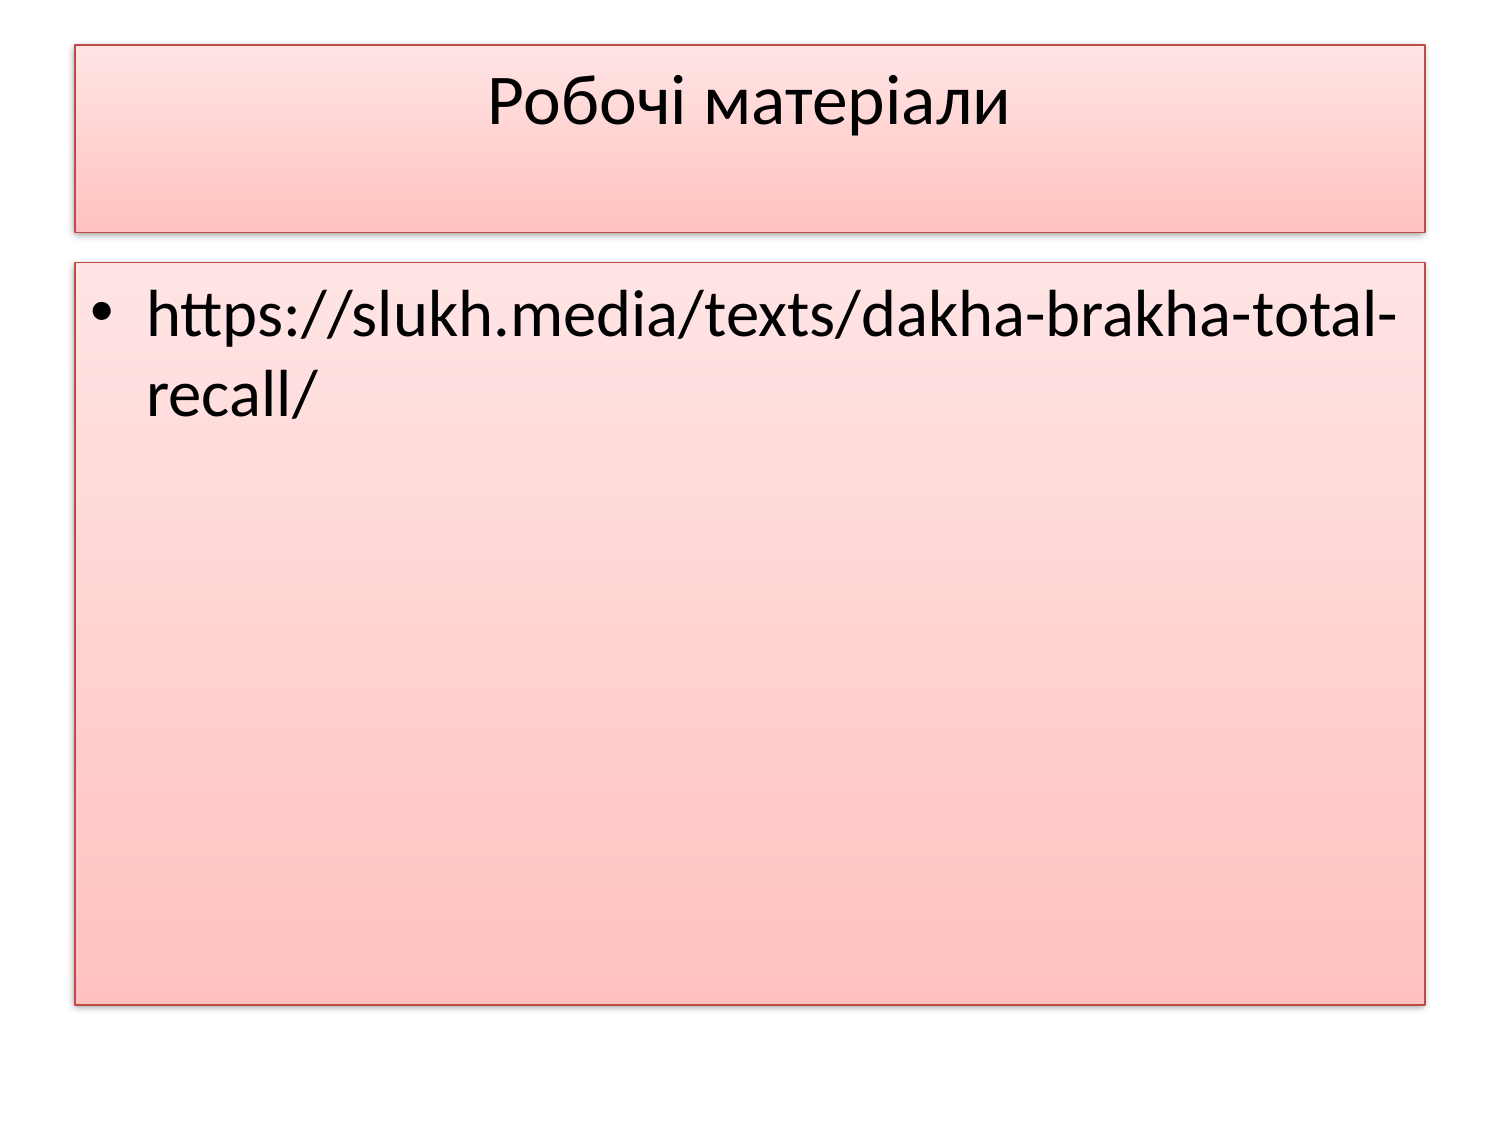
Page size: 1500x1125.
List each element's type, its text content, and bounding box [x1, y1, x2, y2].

list https://slukh.media/texts/dakha-brakha-total-recall/ [74, 262, 1426, 1006]
title Робочі матеріали [74, 44, 1426, 233]
